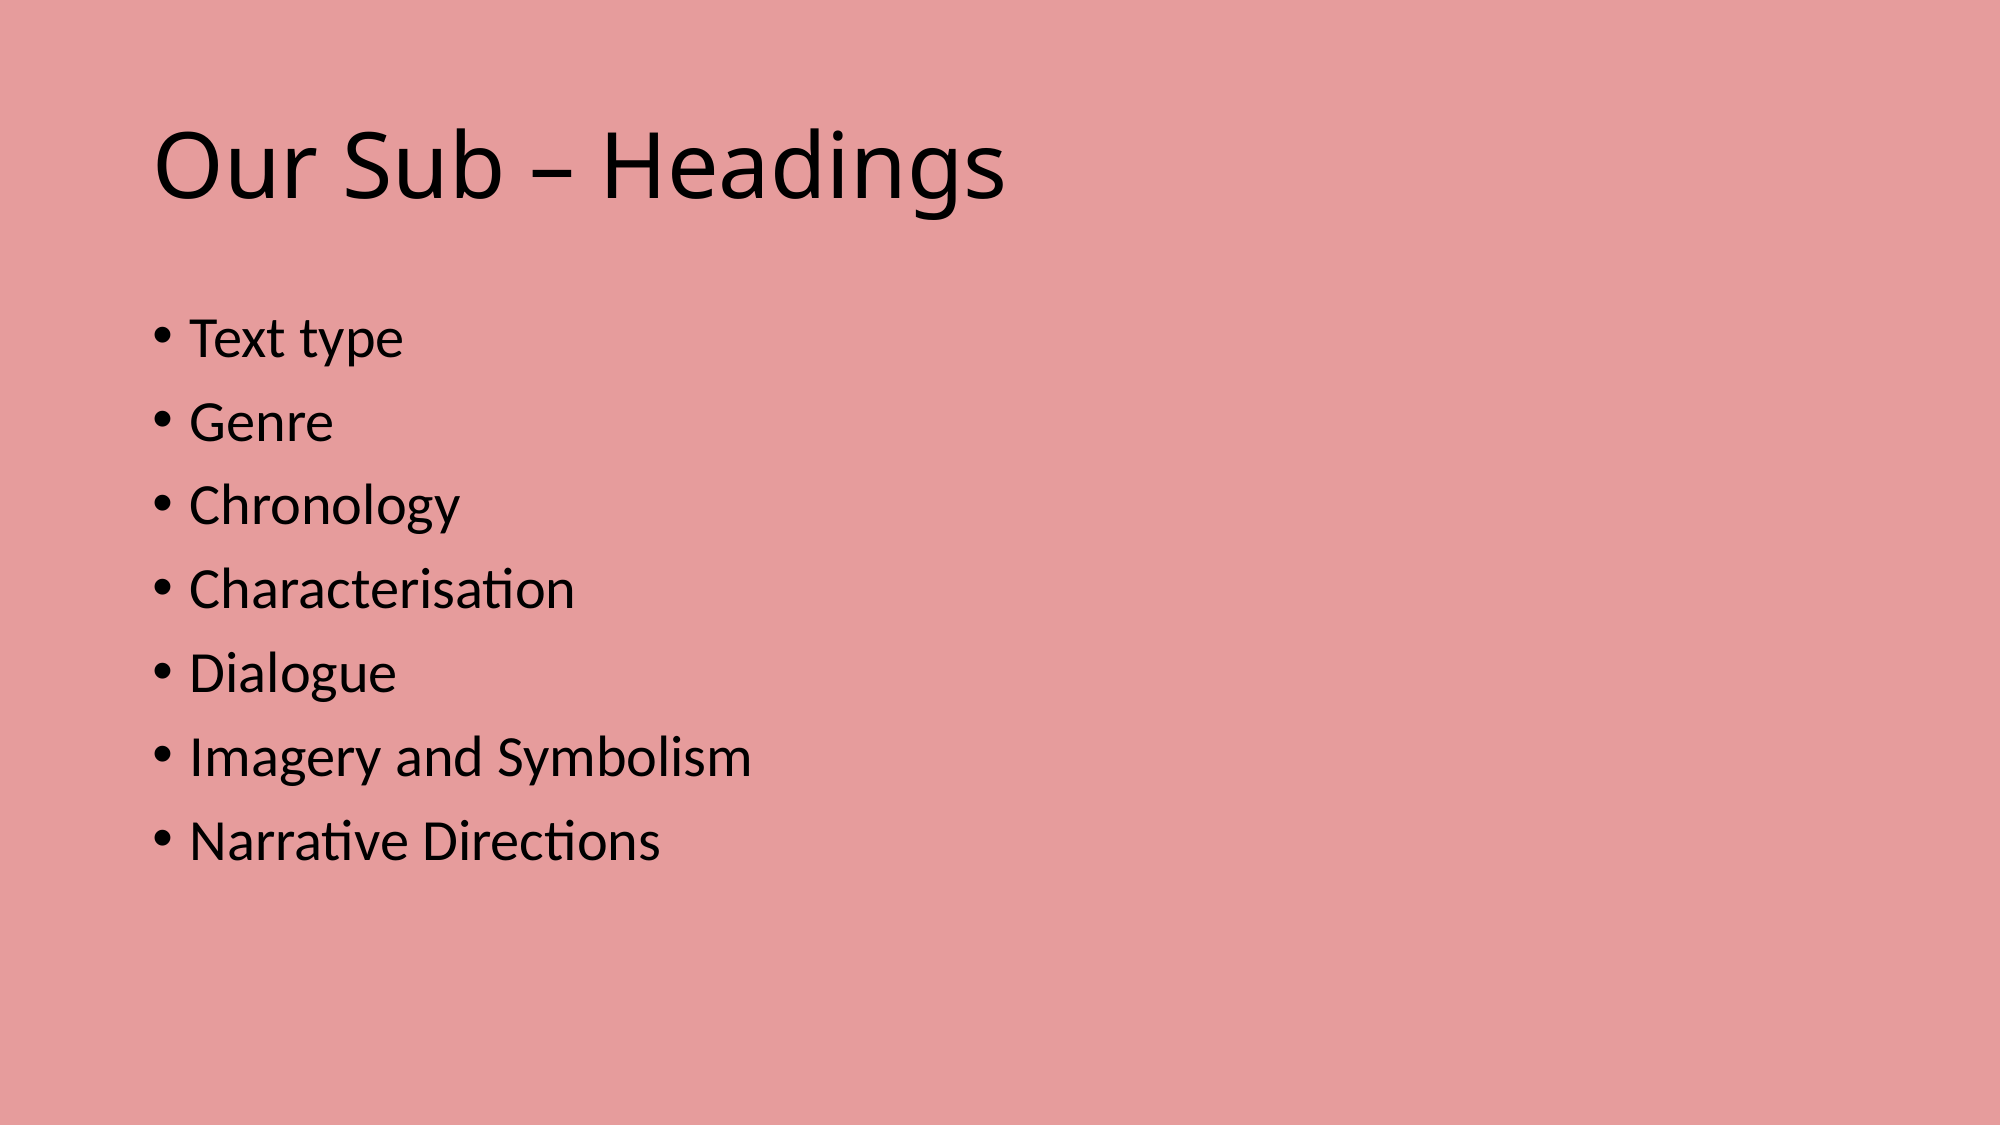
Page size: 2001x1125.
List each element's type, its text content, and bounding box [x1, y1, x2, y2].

title Our Sub – Headings [137, 59, 1863, 278]
list Text type Genre Chronology Characterisation Dialogue Imagery and Symbolism Narrative Directions [137, 299, 1863, 1014]
